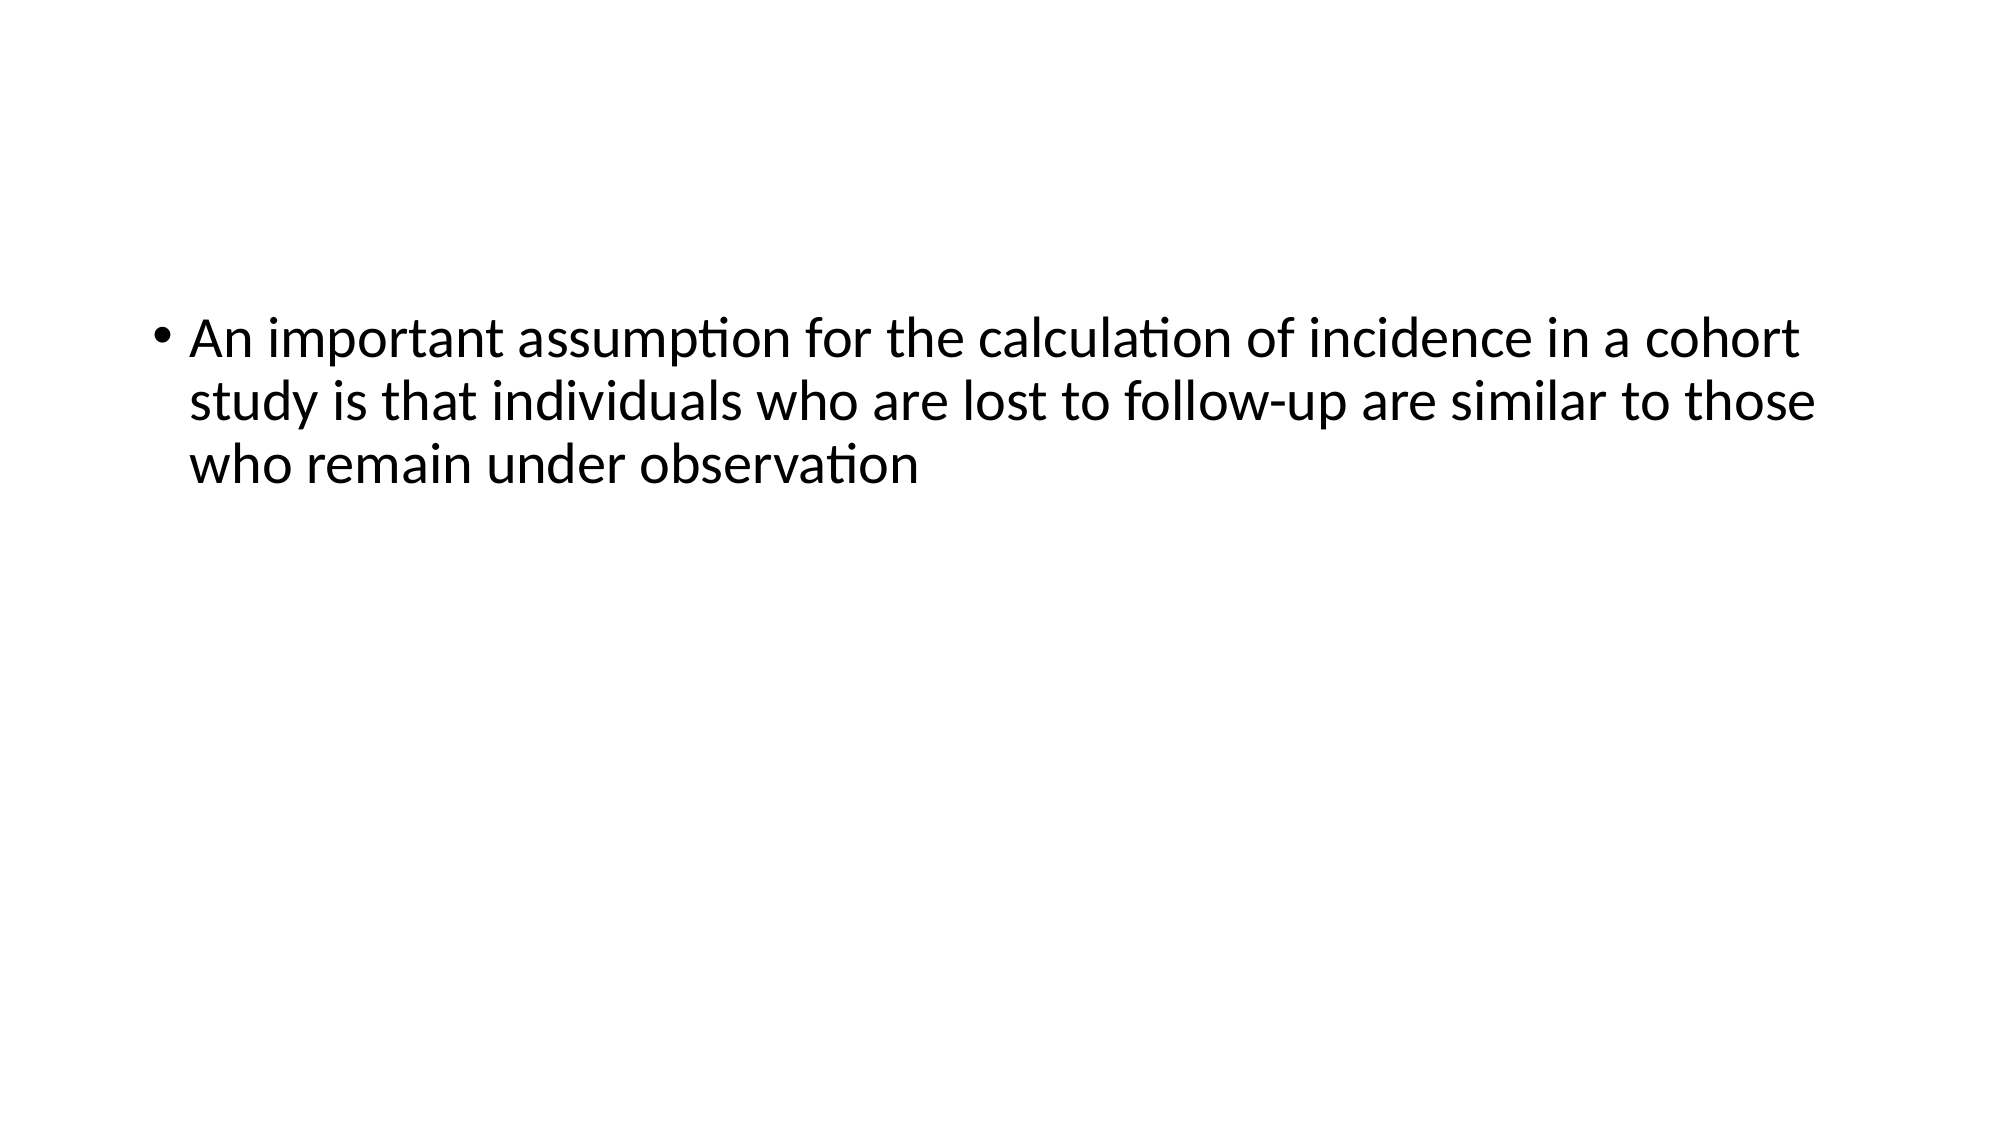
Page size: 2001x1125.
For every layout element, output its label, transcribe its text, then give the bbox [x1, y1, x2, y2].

list An important assumption for the calculation of incidence in a cohort study is that individuals who are lost to follow-up are similar to those who remain under observation [137, 299, 1863, 1014]
